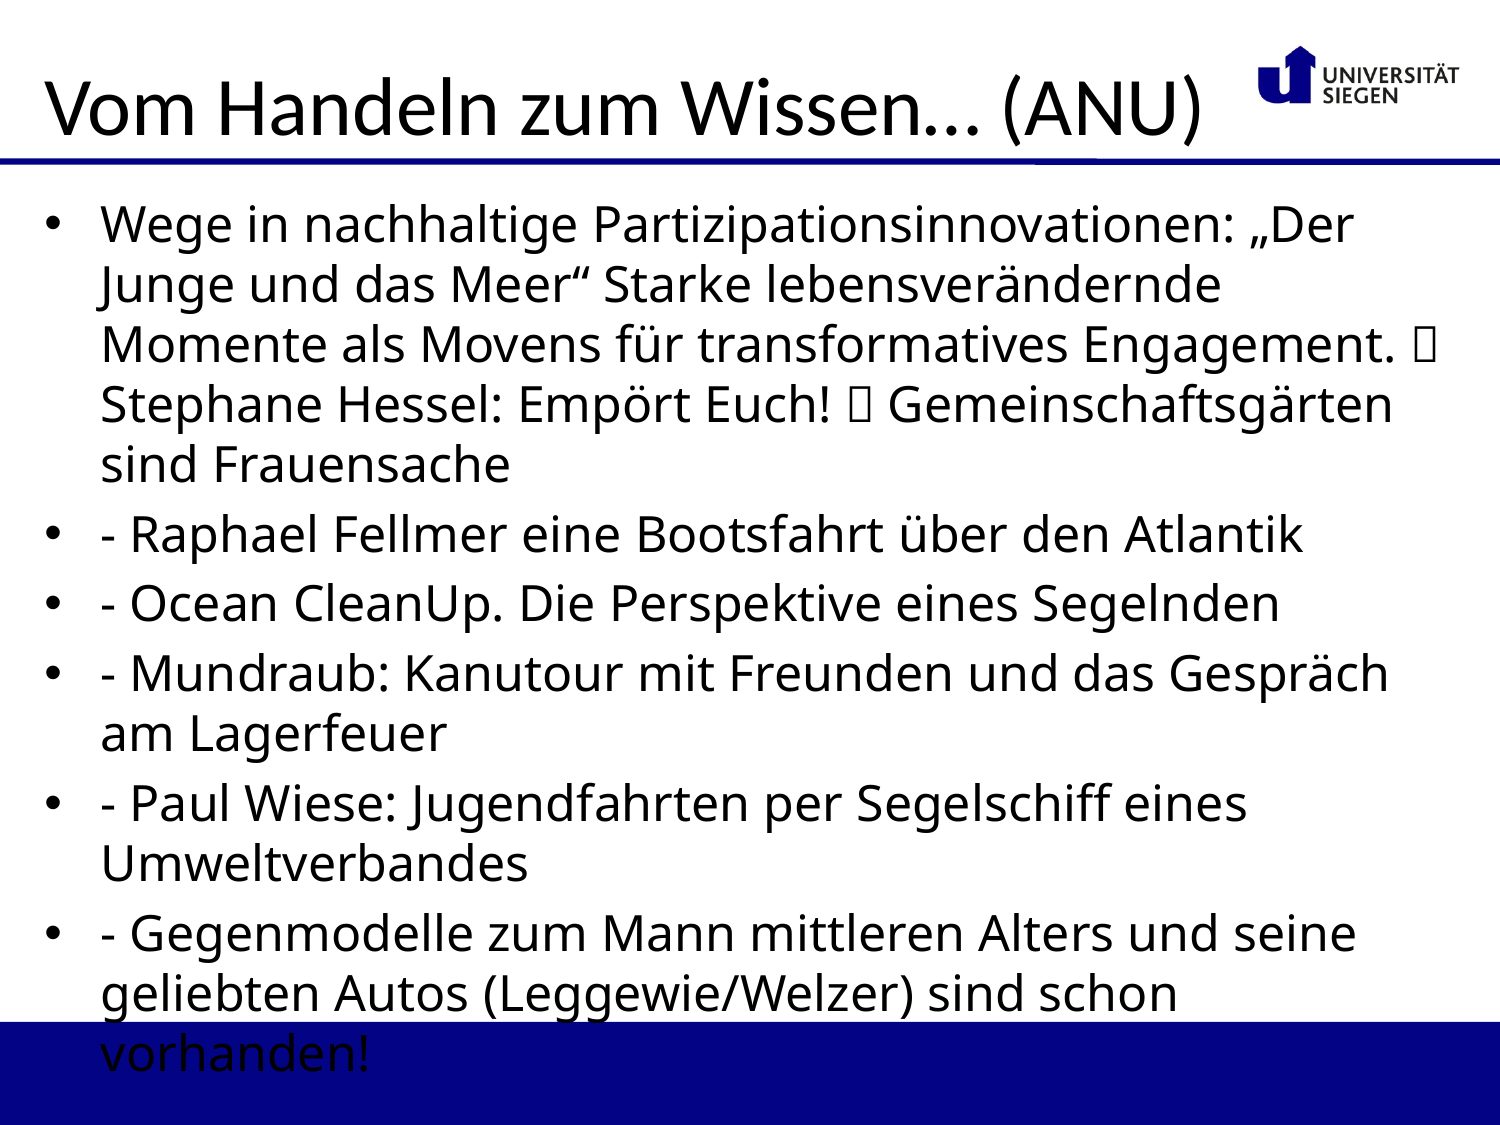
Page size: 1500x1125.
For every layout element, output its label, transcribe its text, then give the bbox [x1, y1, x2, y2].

picture [1425, 45, 1460, 104]
title Vom Handeln zum Wissen… (ANU) [29, 45, 1425, 184]
list Wege in nachhaltige Partizipationsinnovationen: „Der Junge und das Meer“ Starke lebensverändernde Momente als Movens für transformatives Engagement.  Stephane Hessel: Empört Euch!  Gemeinschaftsgärten sind Frauensache - Raphael Fellmer eine Bootsfahrt über den Atlantik - Ocean CleanUp. Die Perspektive eines Segelnden - Mundraub: Kanutour mit Freunden und das Gespräch am Lagerfeuer - Paul Wiese: Jugendfahrten per Segelschiff eines Umweltverbandes - Gegenmodelle zum Mann mittleren Alters und seine geliebten Autos (Leggewie/Welzer) sind schon vorhanden! [29, 184, 1471, 1036]
